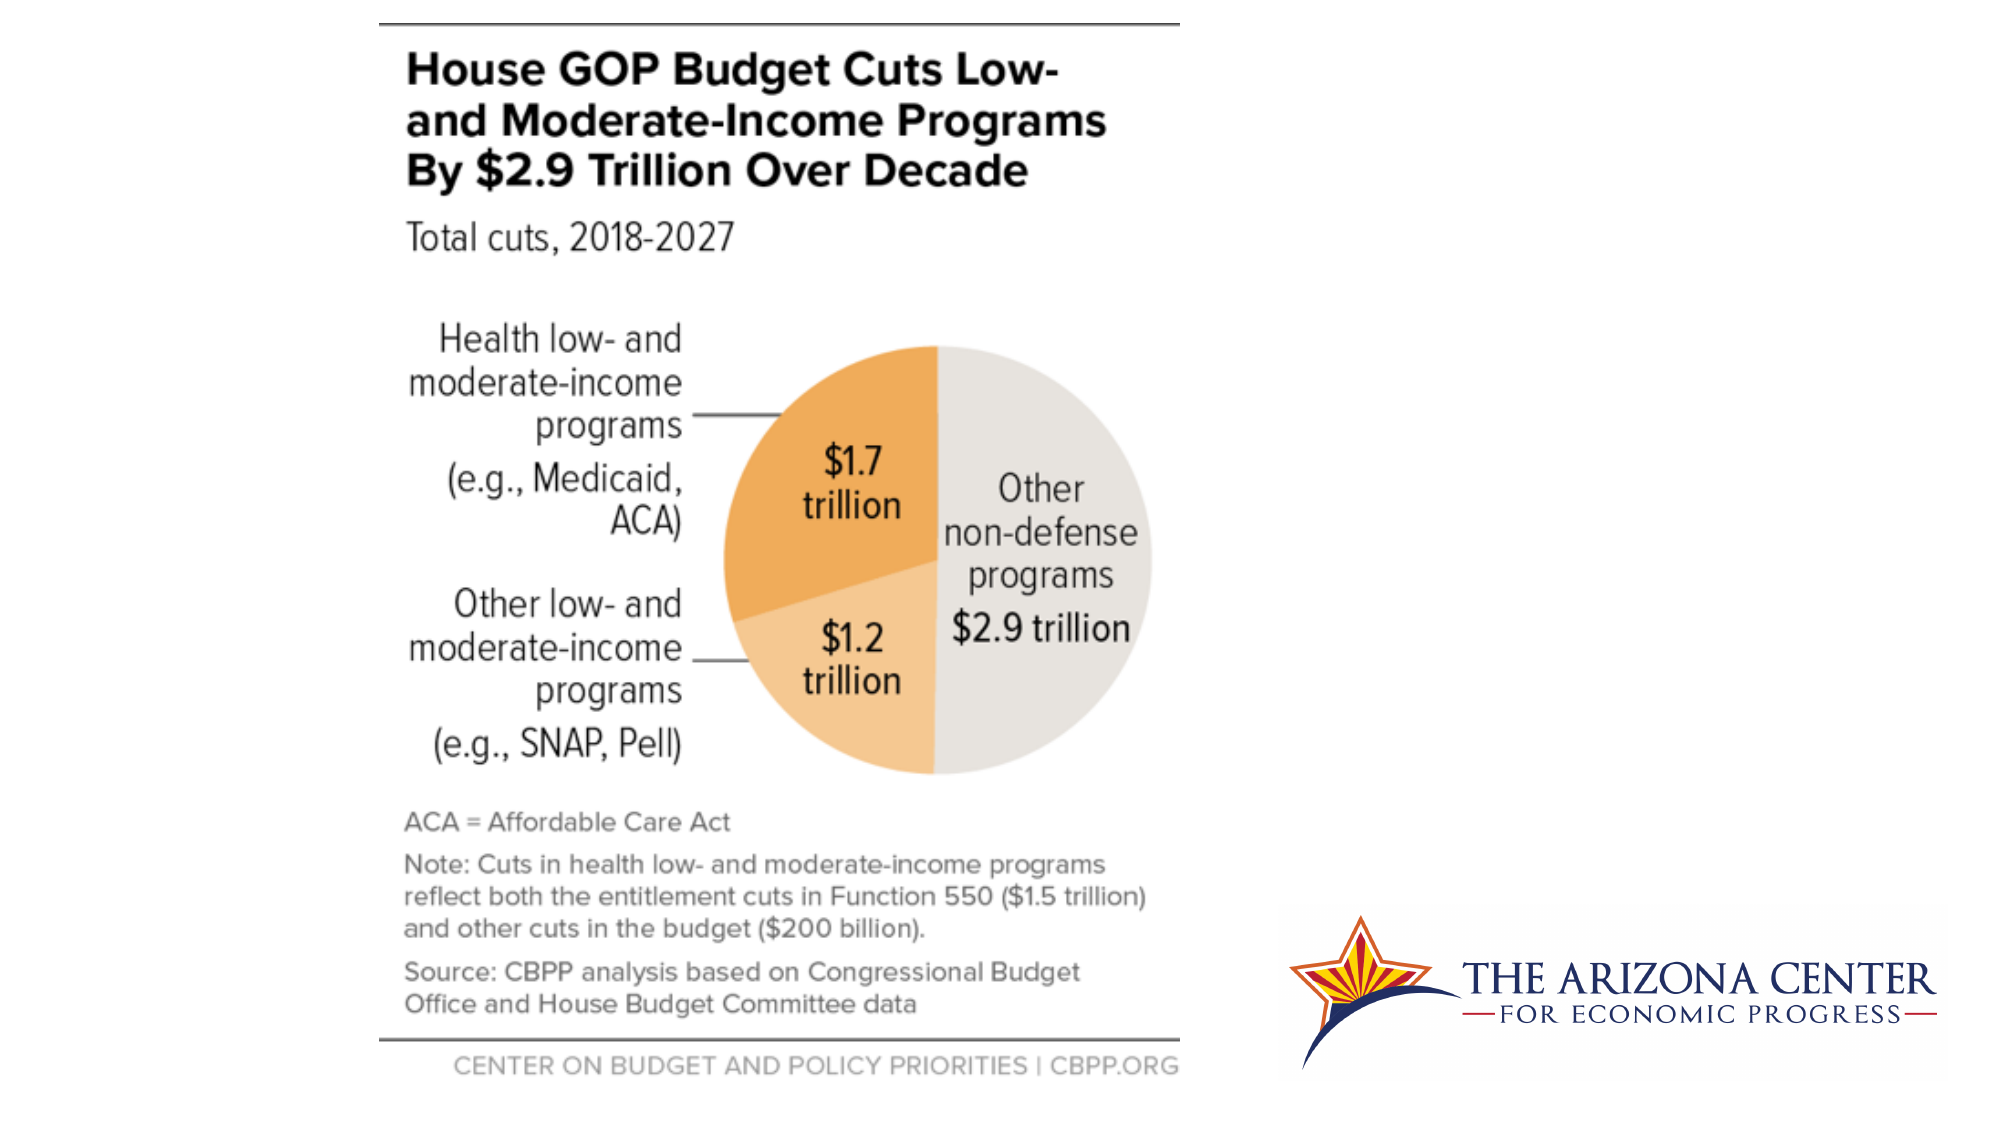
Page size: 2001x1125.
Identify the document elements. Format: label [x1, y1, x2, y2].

picture [379, 22, 1180, 1102]
picture [1278, 904, 1948, 1082]
